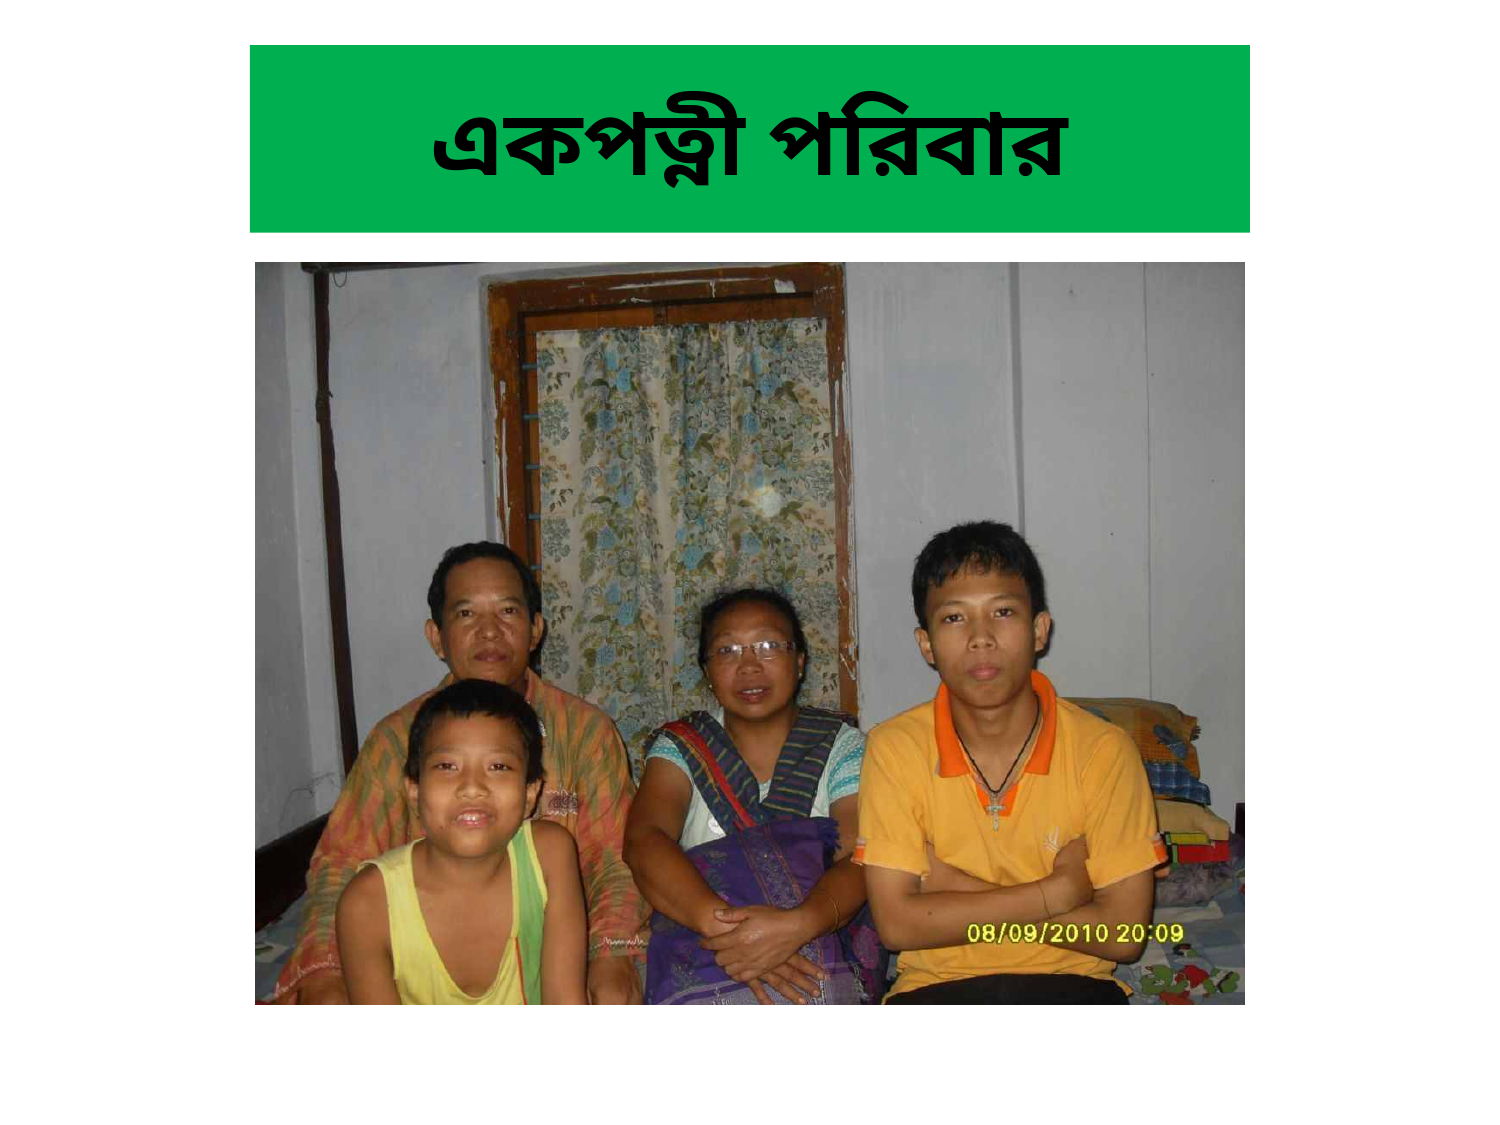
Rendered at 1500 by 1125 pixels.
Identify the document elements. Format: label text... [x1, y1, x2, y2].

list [254, 262, 1246, 1006]
title একপত্নী পরিবার [249, 45, 1250, 233]
